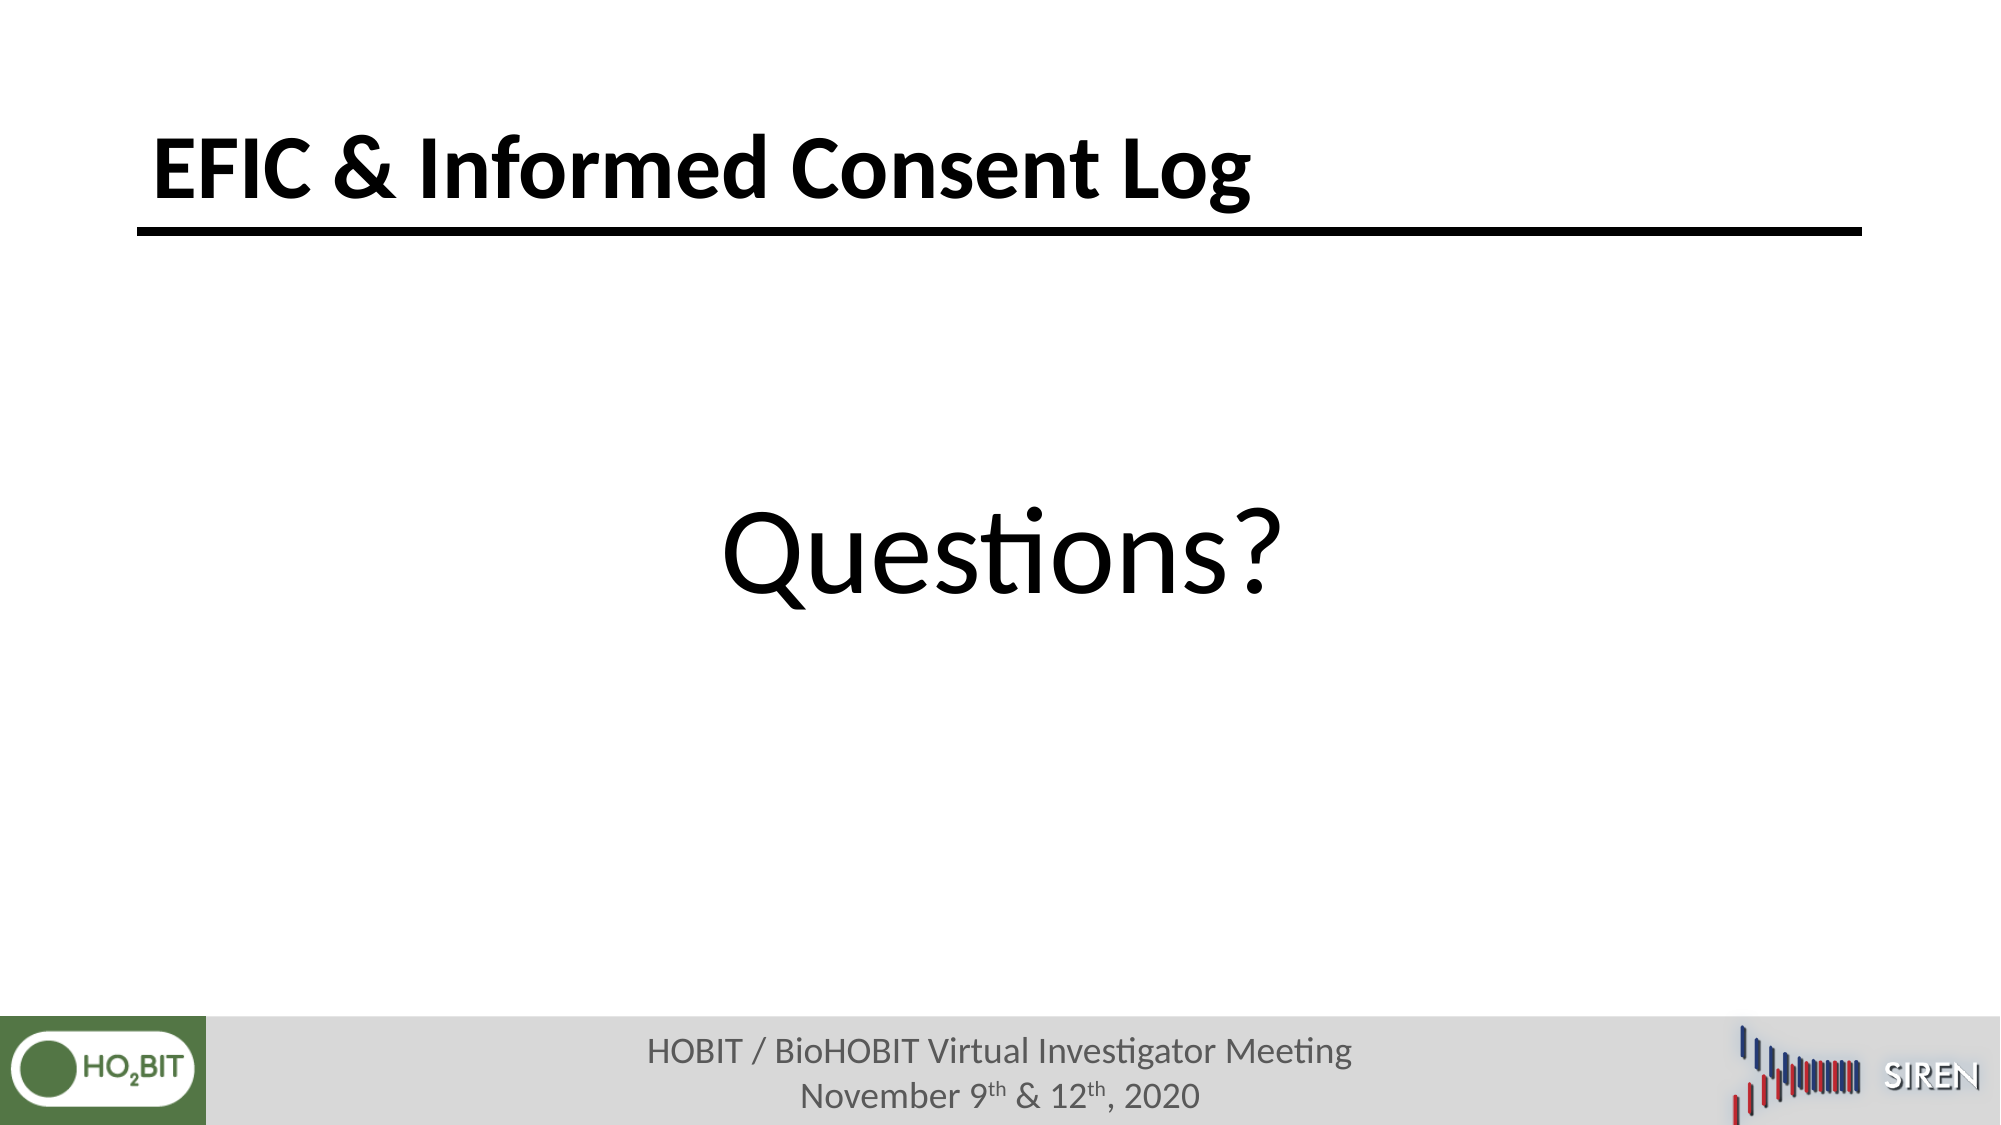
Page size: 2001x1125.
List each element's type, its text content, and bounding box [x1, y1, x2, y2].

picture [0, 1016, 207, 1125]
list Questions? [137, 299, 1863, 1016]
title EFIC & Informed Consent Log [137, 59, 1863, 278]
picture [1717, 1005, 1995, 1125]
text_box HOBIT / BioHOBIT Virtual Investigator Meeting November 9th & 12th, 2020 [208, 1016, 1712, 1125]
